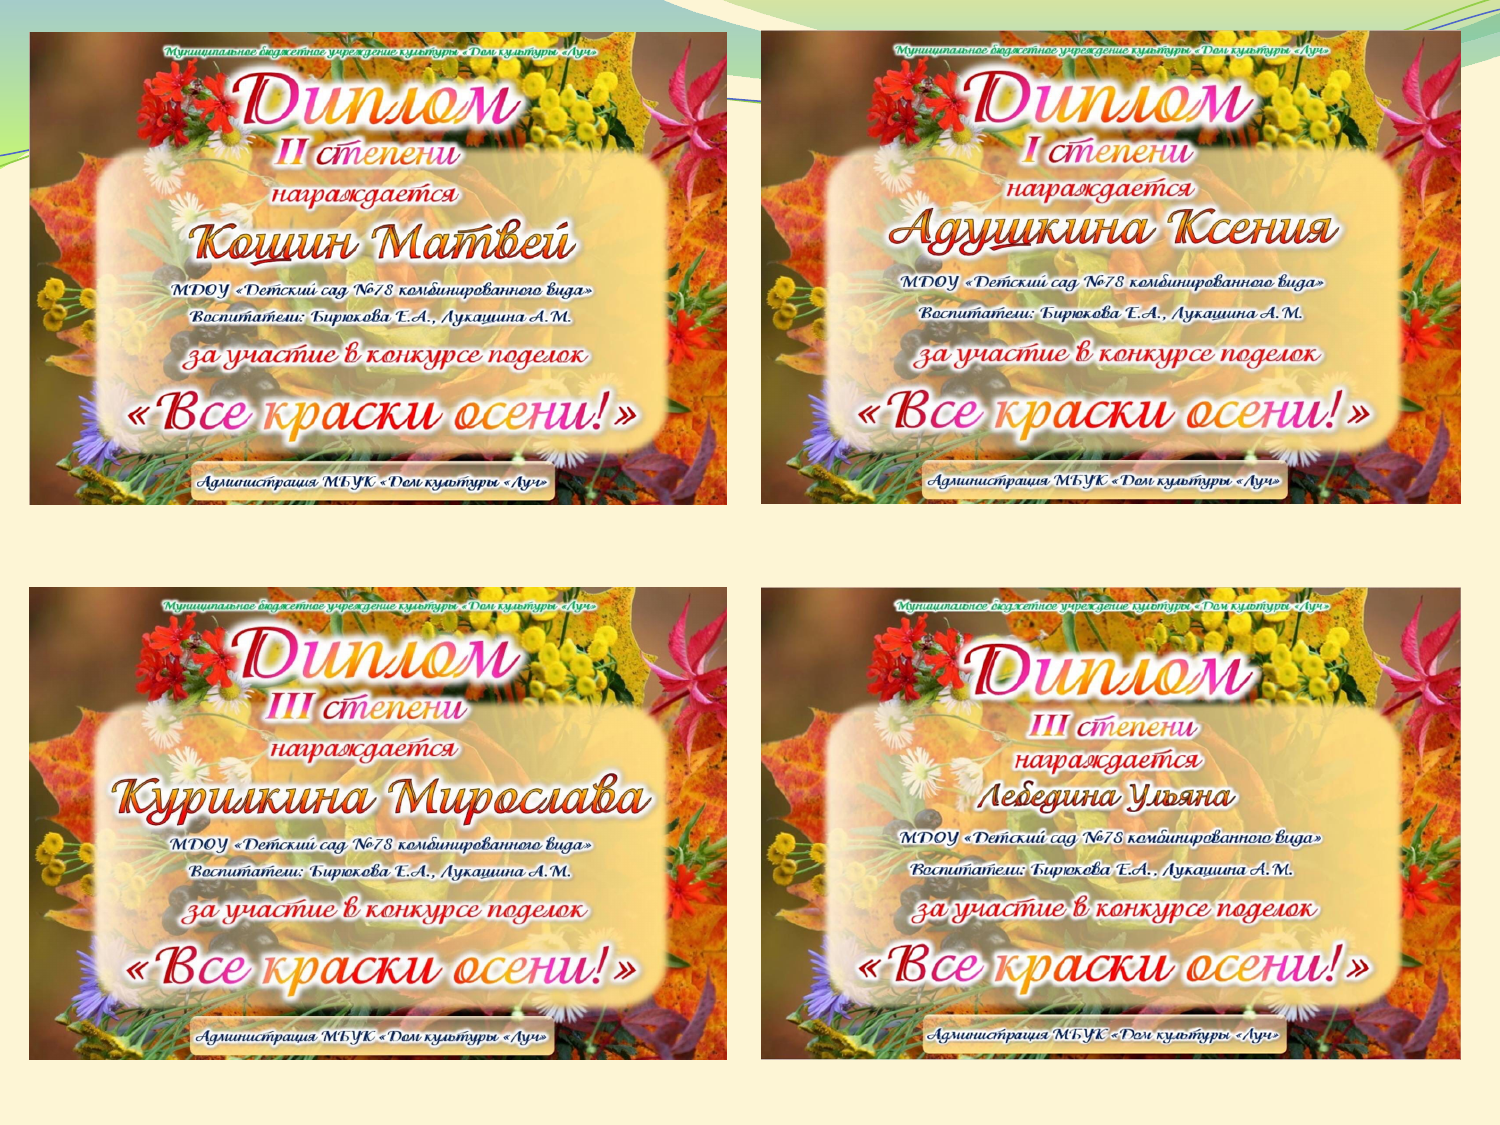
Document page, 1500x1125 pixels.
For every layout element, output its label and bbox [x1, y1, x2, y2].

picture [761, 586, 1462, 1060]
picture [29, 32, 727, 505]
picture [29, 586, 727, 1060]
picture [761, 30, 1462, 504]
